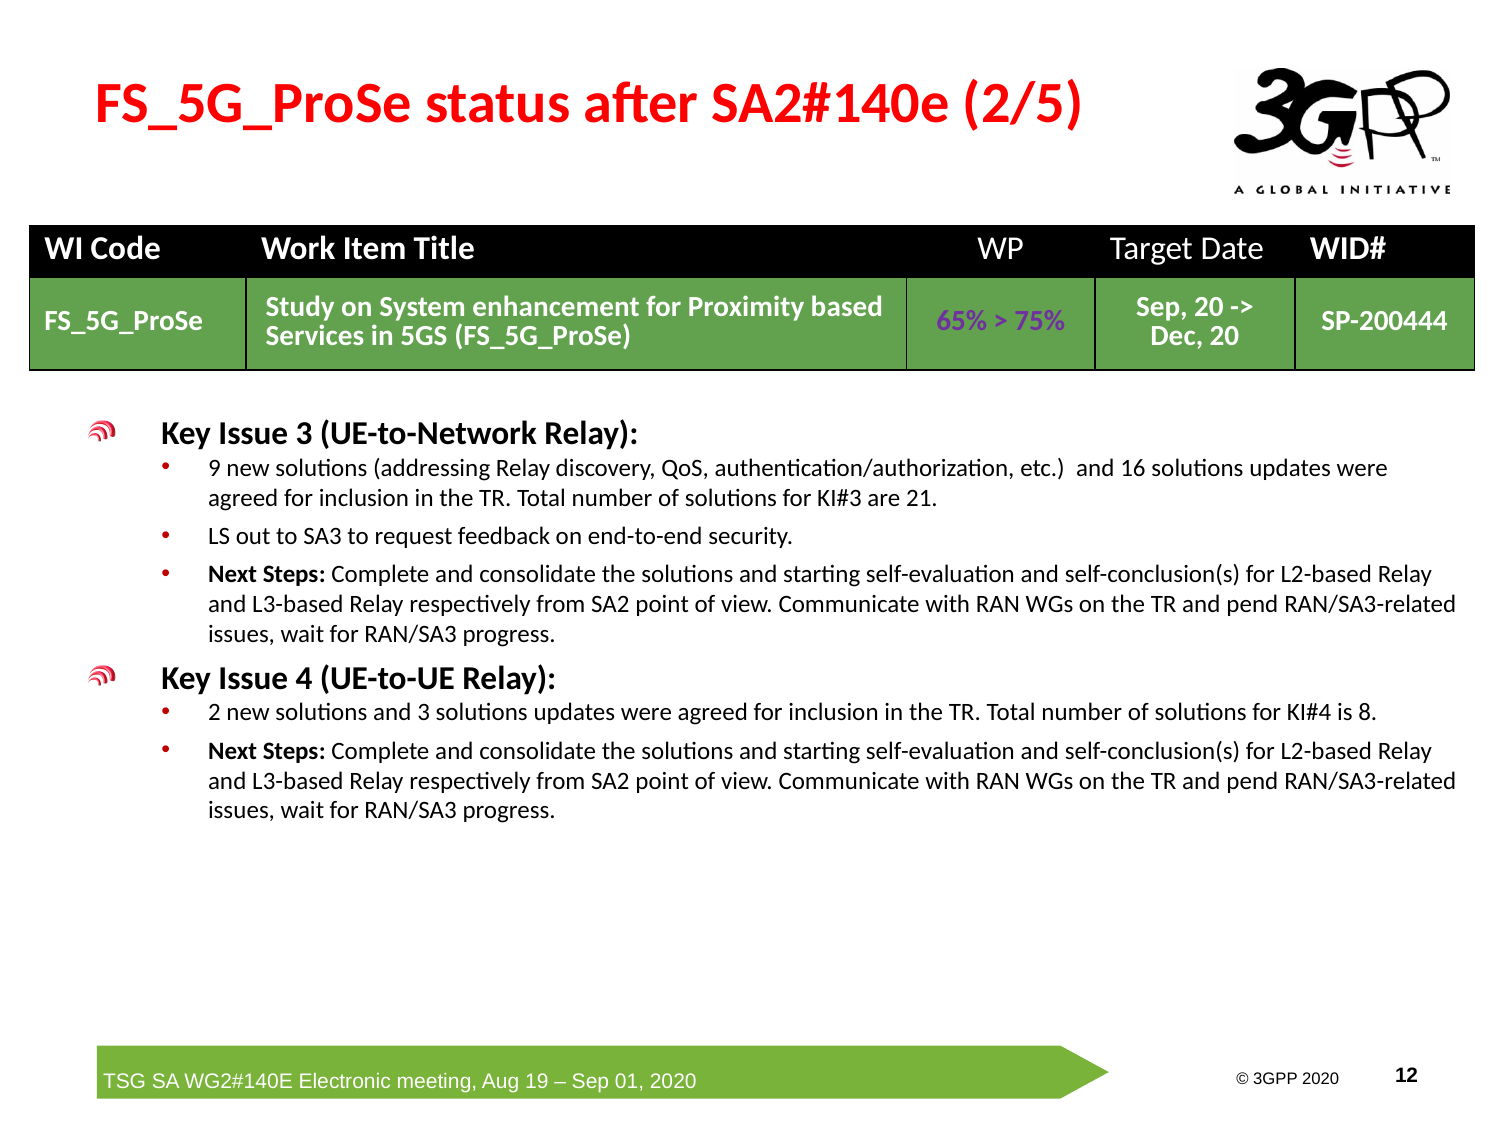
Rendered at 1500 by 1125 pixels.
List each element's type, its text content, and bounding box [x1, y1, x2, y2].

table_header WID# [1296, 227, 1474, 276]
table_cell 65% > 75% [907, 278, 1094, 369]
picture [86, 419, 110, 444]
list Key Issue 3 (UE-to-Network Relay): 9 new solutions (addressing Relay discovery, QoS, authentication/authorization, etc.) and 16 solutions updates were agreed for inclusion in the TR. Total number of solutions for KI#3 are 21. LS out to SA3 to request feedback on end-to-end security. Next Steps: Complete and consolidate the solutions and starting self-evaluation and self-conclusion(s) for L2-based Relay and L3-based Relay respectively from SA2 point of view. Communicate with RAN WGs on the TR and pend RAN/SA3-related issues, wait for RAN/SA3 progress. Key Issue 4 (UE-to-UE Relay): 2 new solutions and 3 solutions updates were agreed for inclusion in the TR. Total number of solutions for KI#4 is 8. Next Steps: Complete and consolidate the solutions and starting self-evaluation and self-conclusion(s) for L2-based Relay and L3-based Relay respectively from SA2 point of view. Communicate with RAN WGs on the TR and pend RAN/SA3-related issues, wait for RAN/SA3 progress. [71, 403, 1475, 1042]
table_header WI Code [30, 227, 245, 276]
picture [86, 664, 110, 688]
table_header Work Item Title [247, 227, 906, 276]
table_header Target Date [1096, 227, 1294, 276]
table_cell SP-200444 [1296, 278, 1474, 369]
table_header WP [907, 227, 1094, 276]
title FS_5G_ProSe status after SA2#140e (2/5) [29, 34, 1150, 164]
table_cell FS_5G_ProSe [30, 278, 245, 369]
table_cell Study on System enhancement for Proximity based Services in 5GS (FS_5G_ProSe) [247, 278, 906, 369]
picture [1234, 68, 1450, 194]
table_cell Sep, 20 -> Dec, 20 [1096, 278, 1294, 369]
